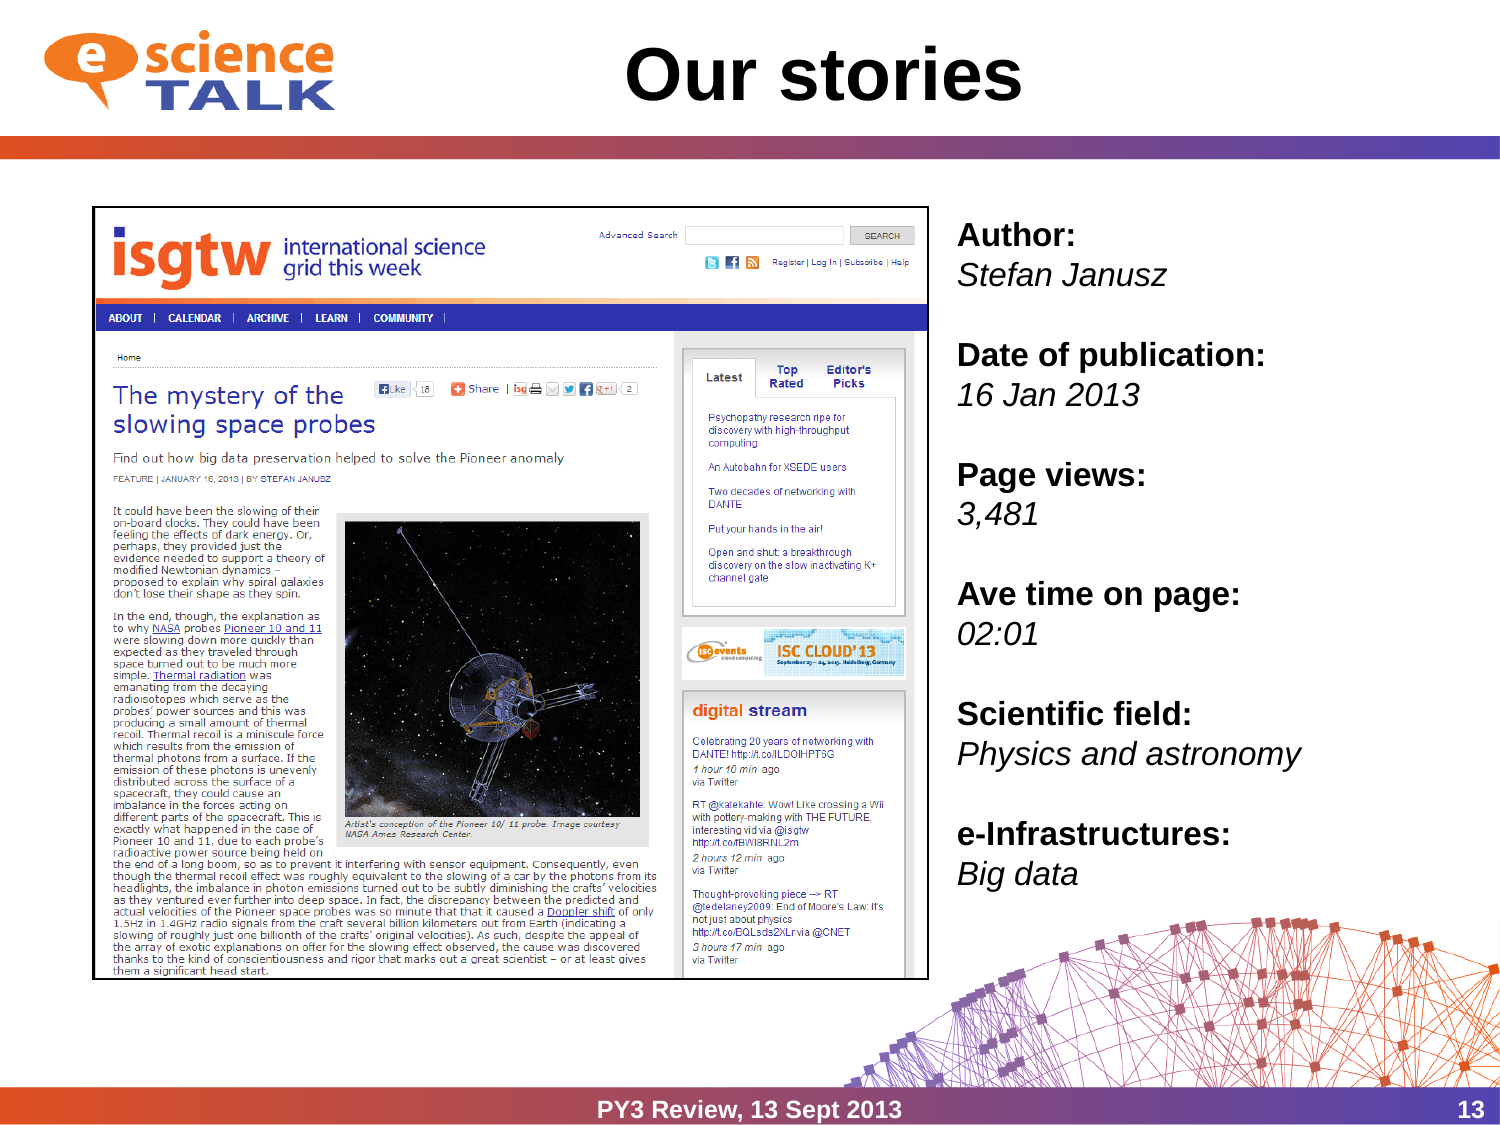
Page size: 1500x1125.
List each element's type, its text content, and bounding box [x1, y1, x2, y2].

text_box Author: Stefan Janusz Date of publication: 16 Jan 2013 Page views: 3,481 Ave time on page: 02:01 Scientific field: Physics and astronomy e-Infrastructures: Big data [941, 205, 1422, 976]
title Our stories [150, 0, 1500, 142]
slide_number 13 [1149, 1085, 1500, 1125]
footer PY3 Review, 13 Sept 2013 [512, 1085, 988, 1125]
picture [0, 0, 1500, 1125]
